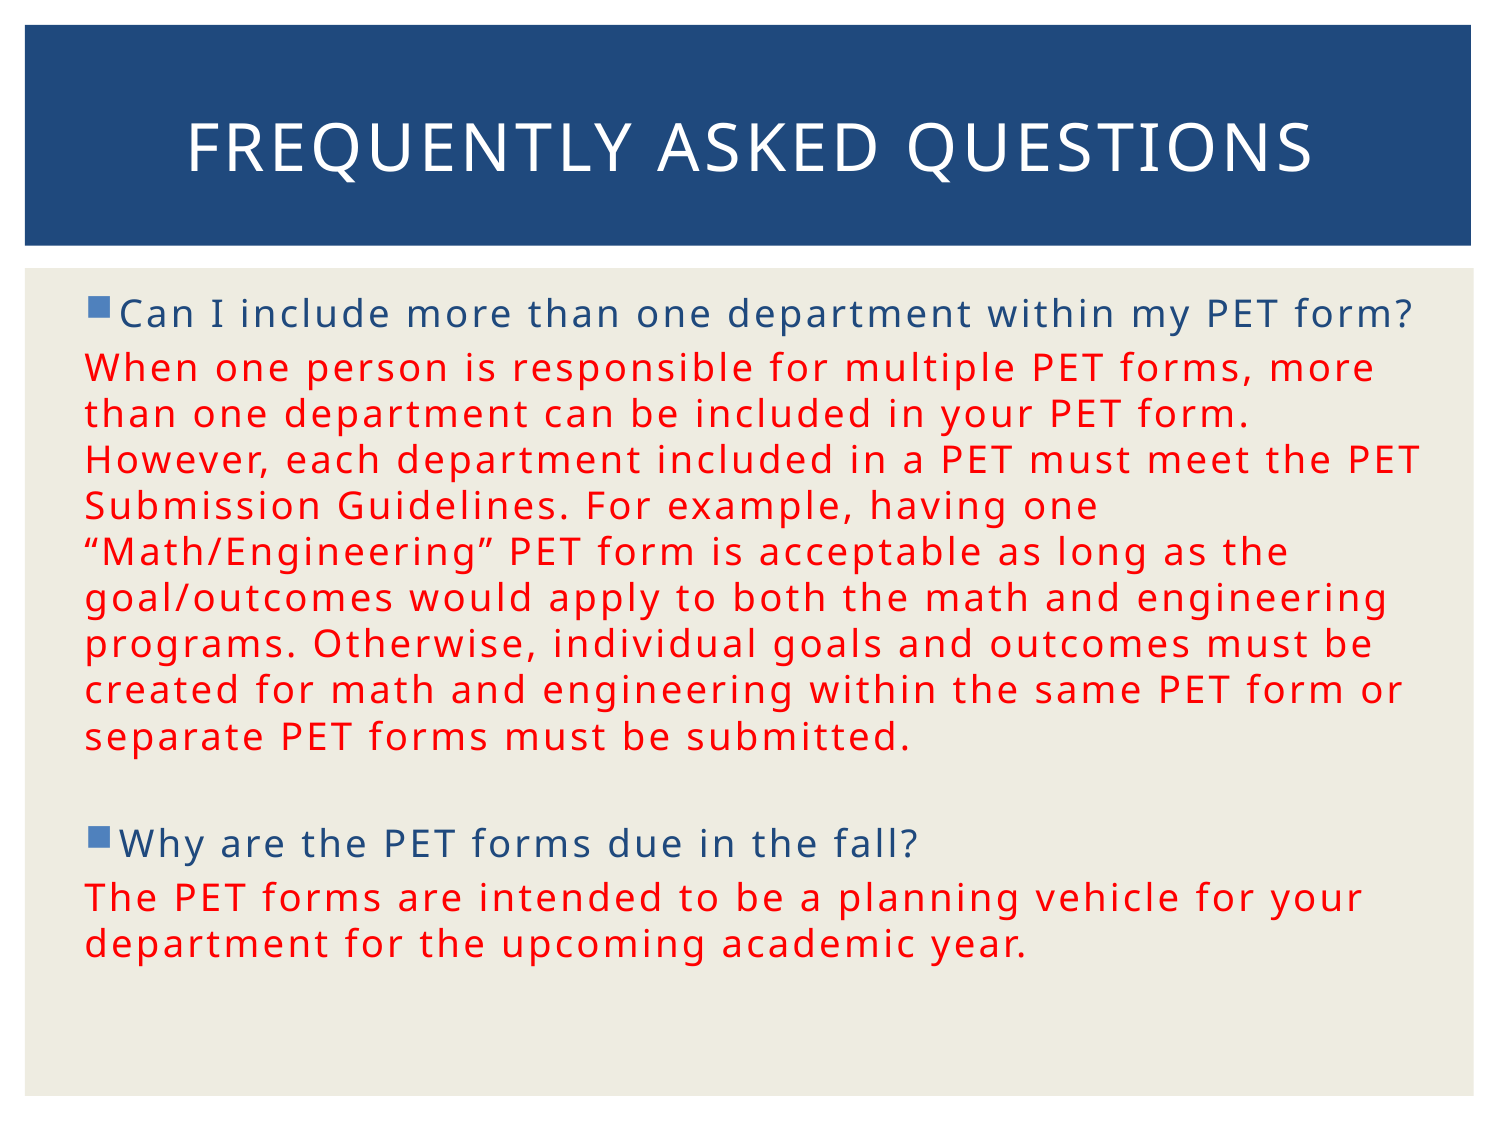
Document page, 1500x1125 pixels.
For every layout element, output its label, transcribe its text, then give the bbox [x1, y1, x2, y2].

list Can I include more than one department within my PET form? When one person is responsible for multiple PET forms, more than one department can be included in your PET form. However, each department included in a PET must meet the PET Submission Guidelines. For example, having one “Math/Engineering” PET form is acceptable as long as the goal/outcomes would apply to both the math and engineering programs. Otherwise, individual goals and outcomes must be created for math and engineering within the same PET form or separate PET forms must be submitted. Why are the PET forms due in the fall? The PET forms are intended to be a planning vehicle for your department for the upcoming academic year. [62, 281, 1442, 1005]
title Frequently asked questions [62, 58, 1438, 232]
